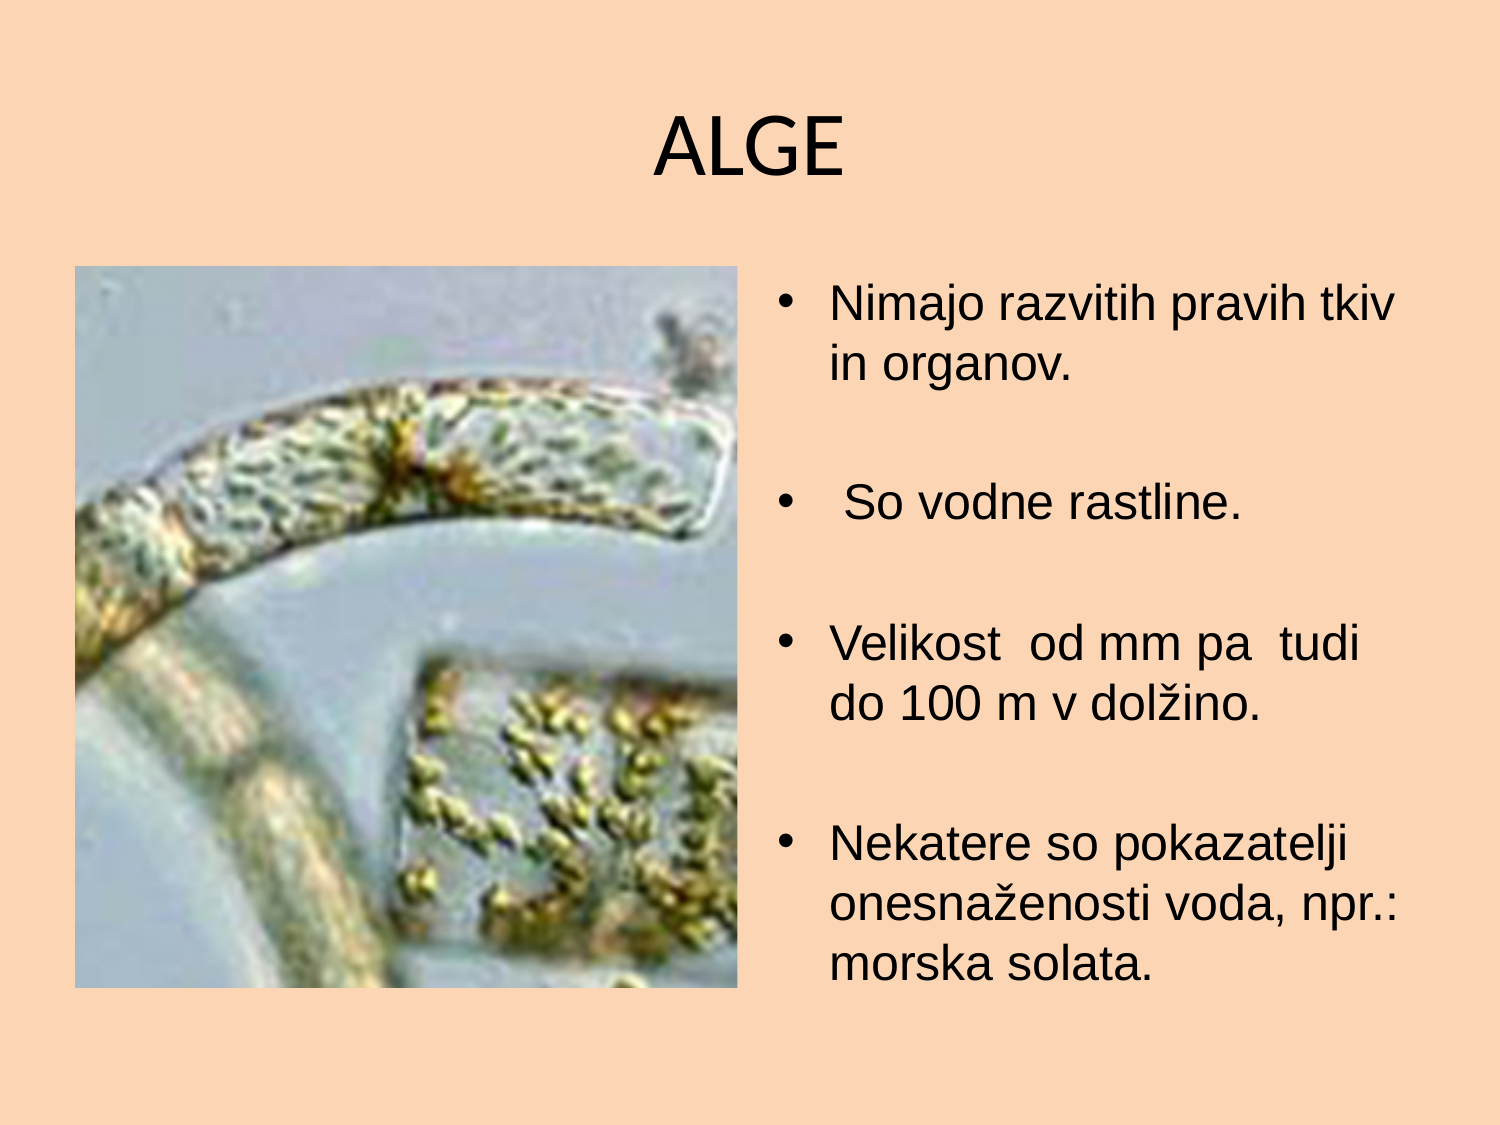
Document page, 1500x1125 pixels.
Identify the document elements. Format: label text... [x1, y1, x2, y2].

picture [74, 266, 738, 988]
list Nimajo razvitih pravih tkiv in organov. So vodne rastline. Velikost od mm pa tudi do 100 m v dolžino. Nekatere so pokazatelji onesnaženosti voda, npr.: morska solata. [762, 262, 1425, 1005]
title ALGE [75, 45, 1425, 233]
